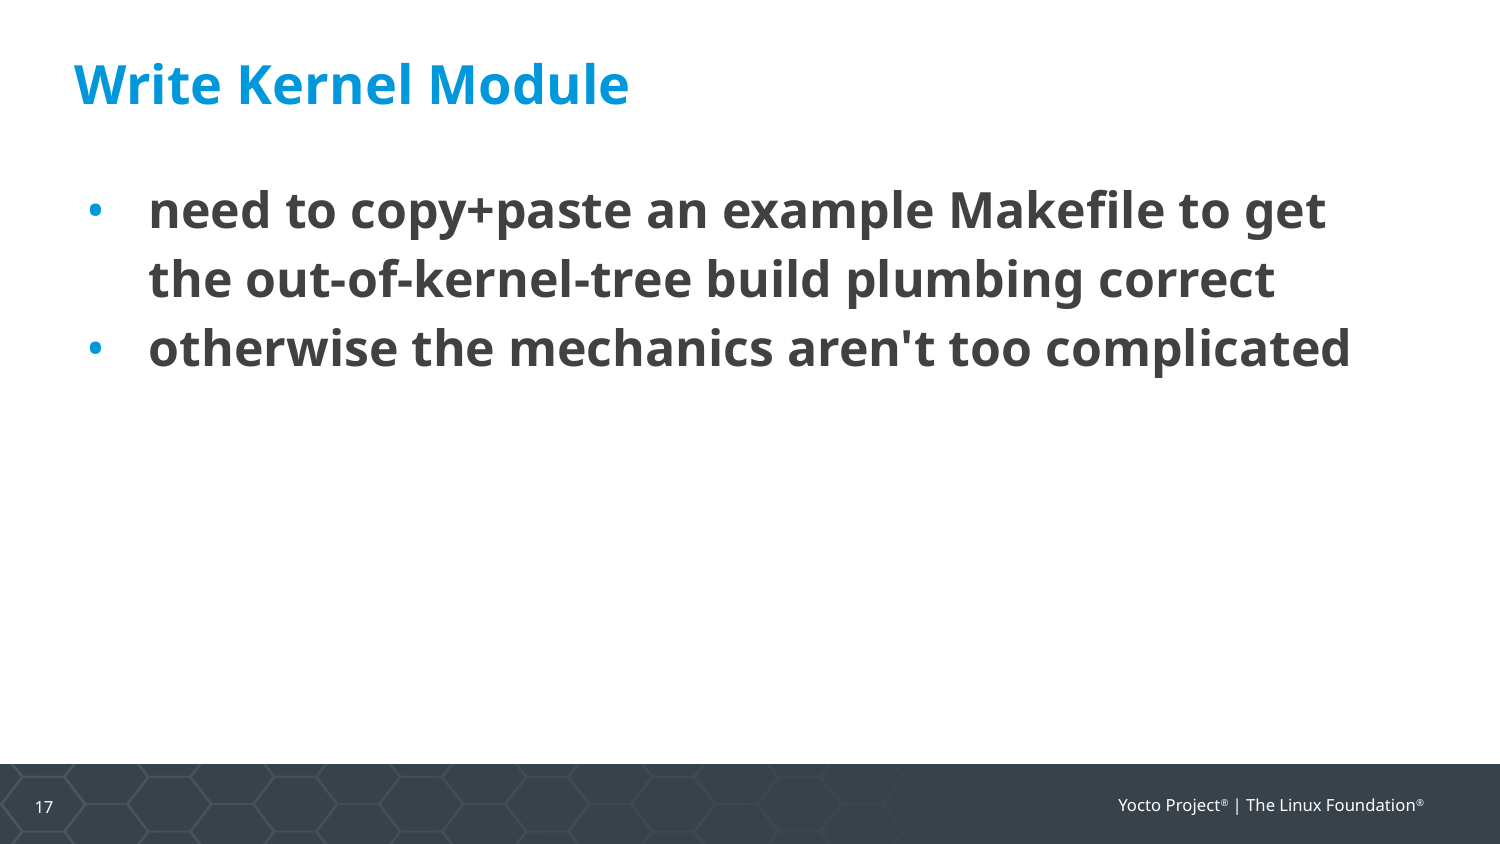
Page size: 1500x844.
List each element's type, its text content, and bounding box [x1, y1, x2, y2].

picture [0, 0, 1500, 844]
text_box Write Kernel Module [74, 50, 1424, 160]
text_box need to copy+paste an example Makefile to get the out-of-kernel-tree build plumbing correct otherwise the mechanics aren't too complicated [73, 169, 1425, 728]
